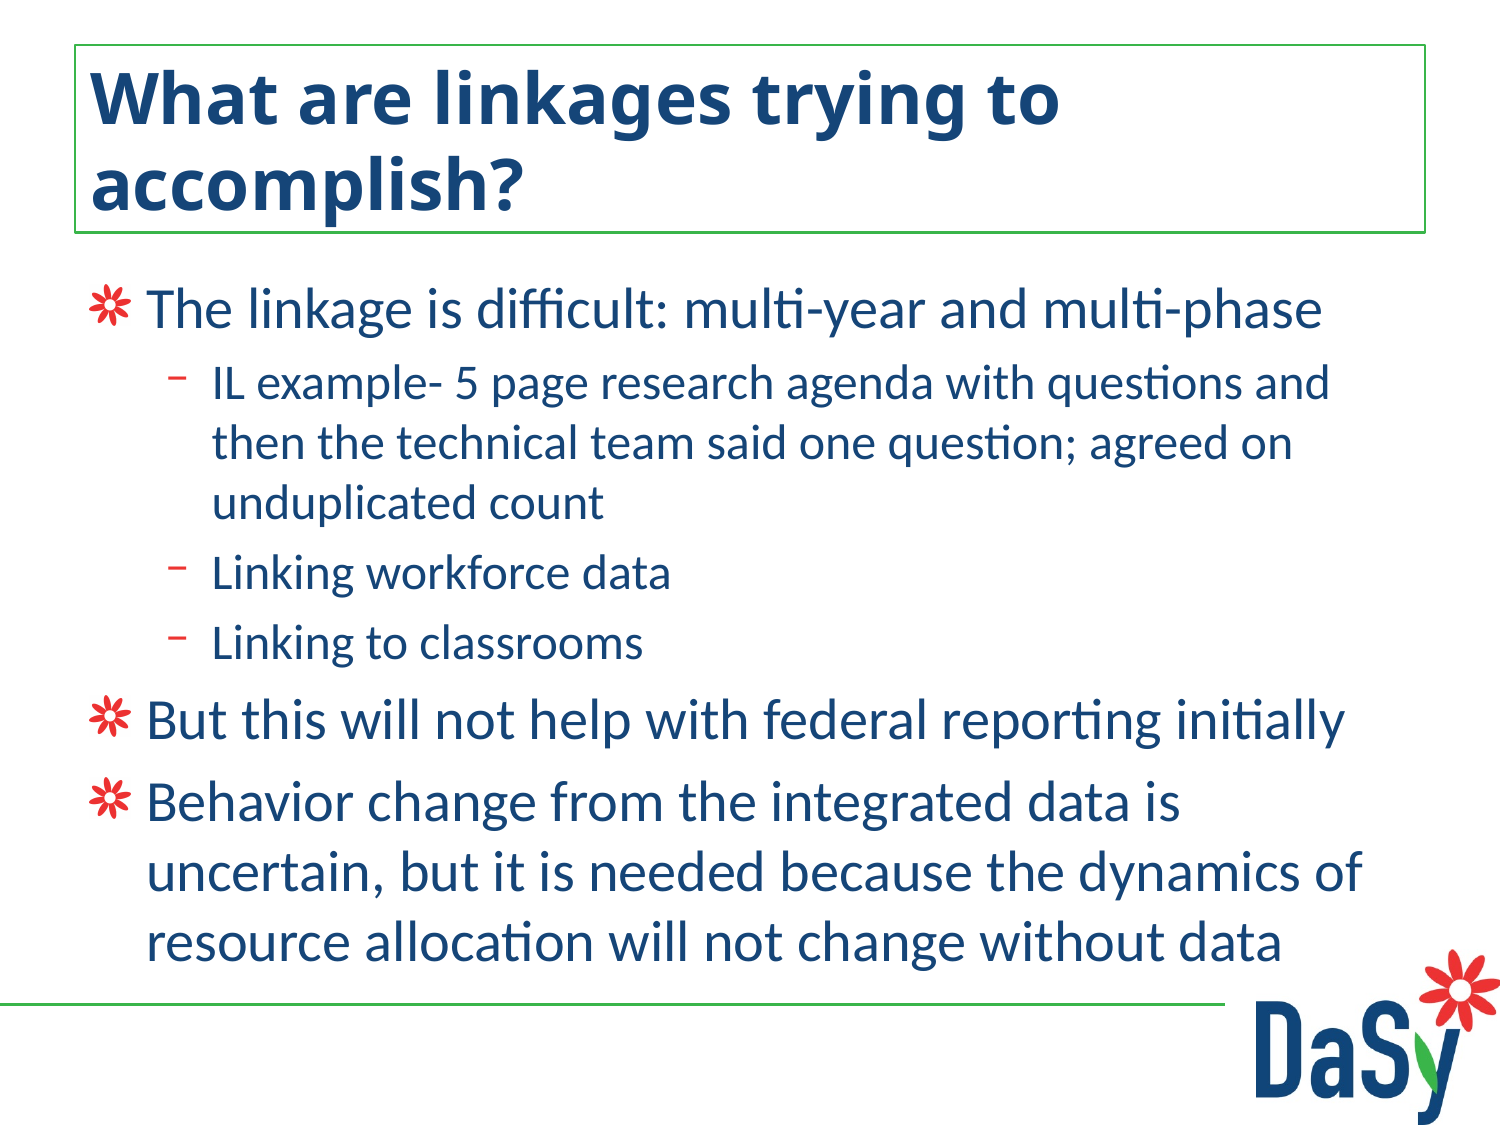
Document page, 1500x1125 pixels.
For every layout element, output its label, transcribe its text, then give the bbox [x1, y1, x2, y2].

picture [89, 695, 131, 737]
picture [89, 777, 131, 819]
list The linkage is difficult: multi-year and multi-phase IL example- 5 page research agenda with questions and then the technical team said one question; agreed on unduplicated count Linking workforce data Linking to classrooms But this will not help with federal reporting initially Behavior change from the integrated data is uncertain, but it is needed because the dynamics of resource allocation will not change without data [75, 262, 1425, 925]
picture [1256, 949, 1500, 1125]
title What are linkages trying to accomplish? [74, 44, 1426, 234]
picture [89, 284, 131, 326]
